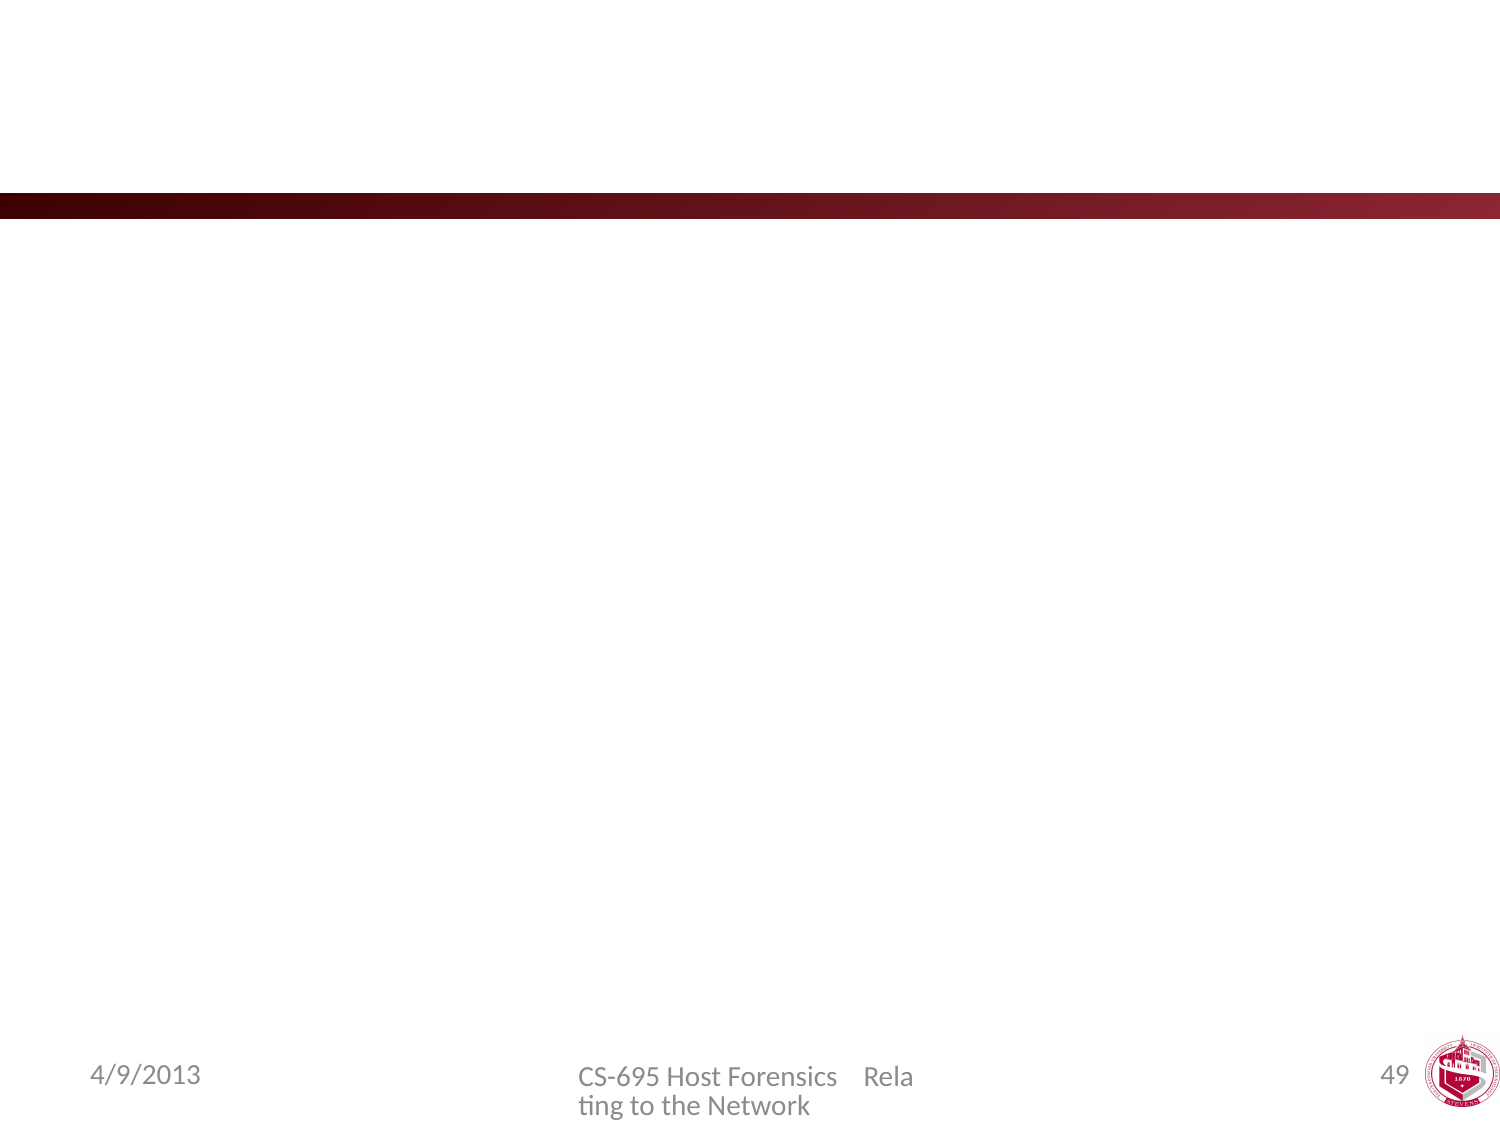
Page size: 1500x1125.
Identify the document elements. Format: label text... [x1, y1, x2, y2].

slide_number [75, 1042, 350, 1103]
picture [1425, 1035, 1500, 1107]
slide_number 49 [1149, 1042, 1425, 1103]
footer CS-695 Host Forensics Relating to the Network [563, 1044, 937, 1105]
